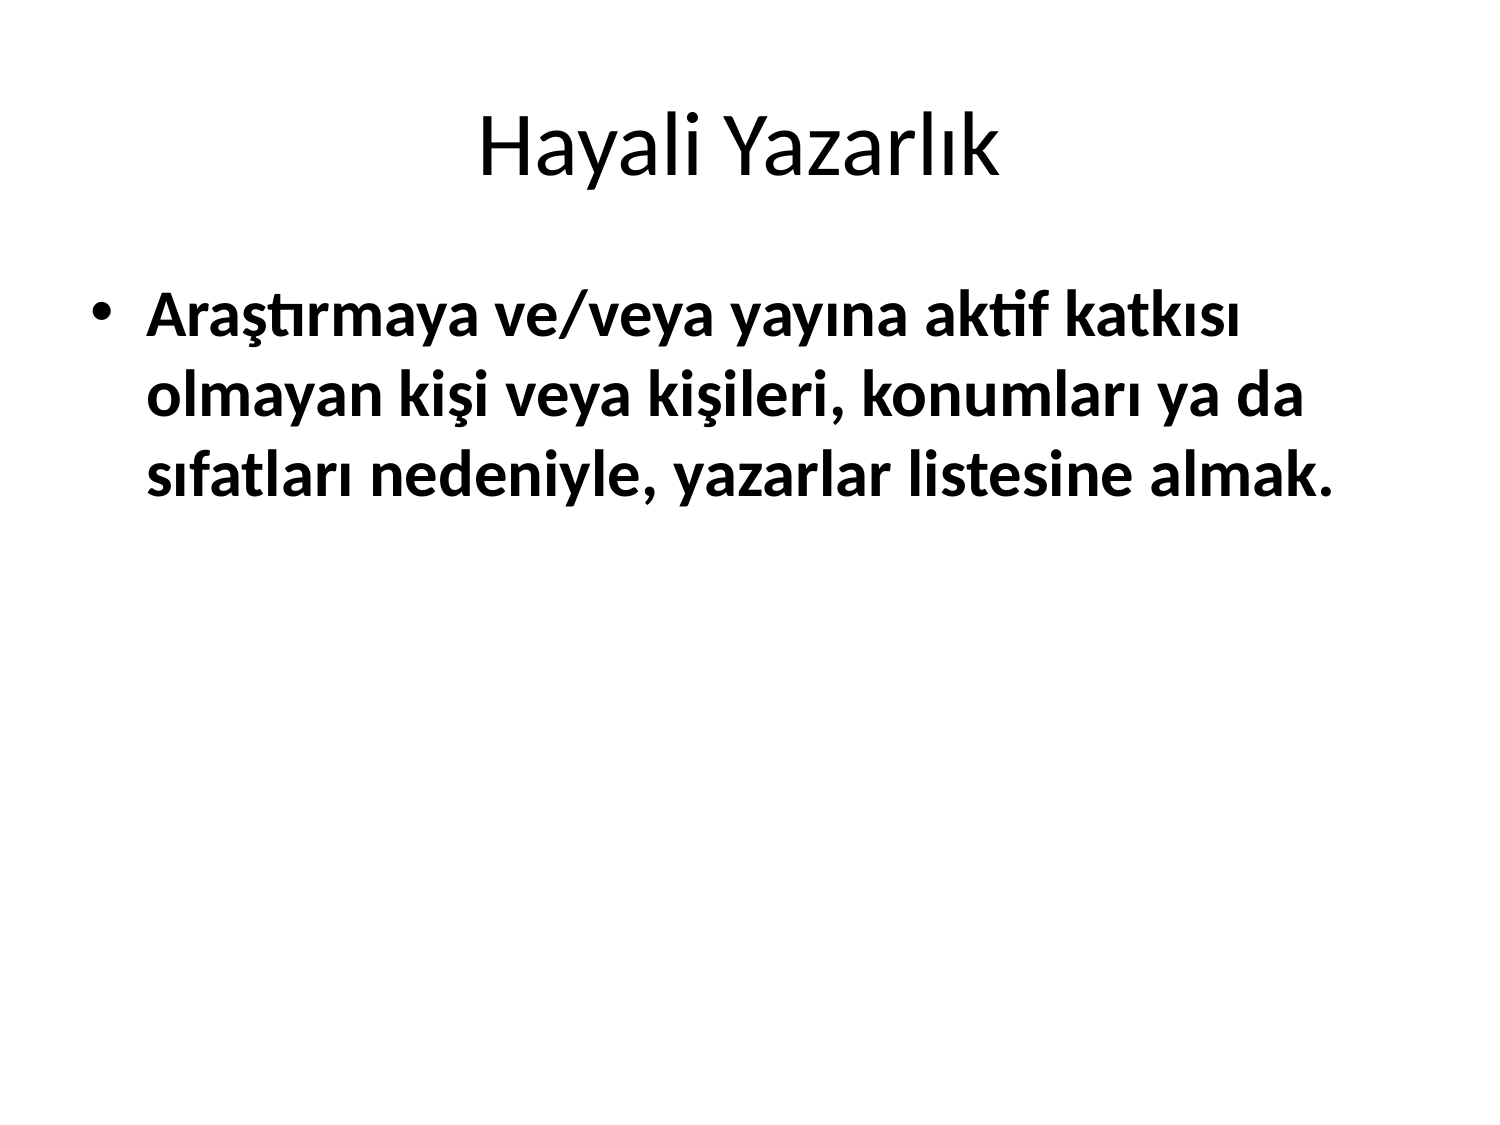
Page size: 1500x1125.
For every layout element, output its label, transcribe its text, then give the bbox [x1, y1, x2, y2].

title Hayali Yazarlık [75, 45, 1425, 233]
list Araştırmaya ve/veya yayına aktif katkısı olmayan kişi veya kişileri, konumları ya da sıfatları nedeniyle, yazarlar listesine almak. [75, 262, 1425, 1005]
